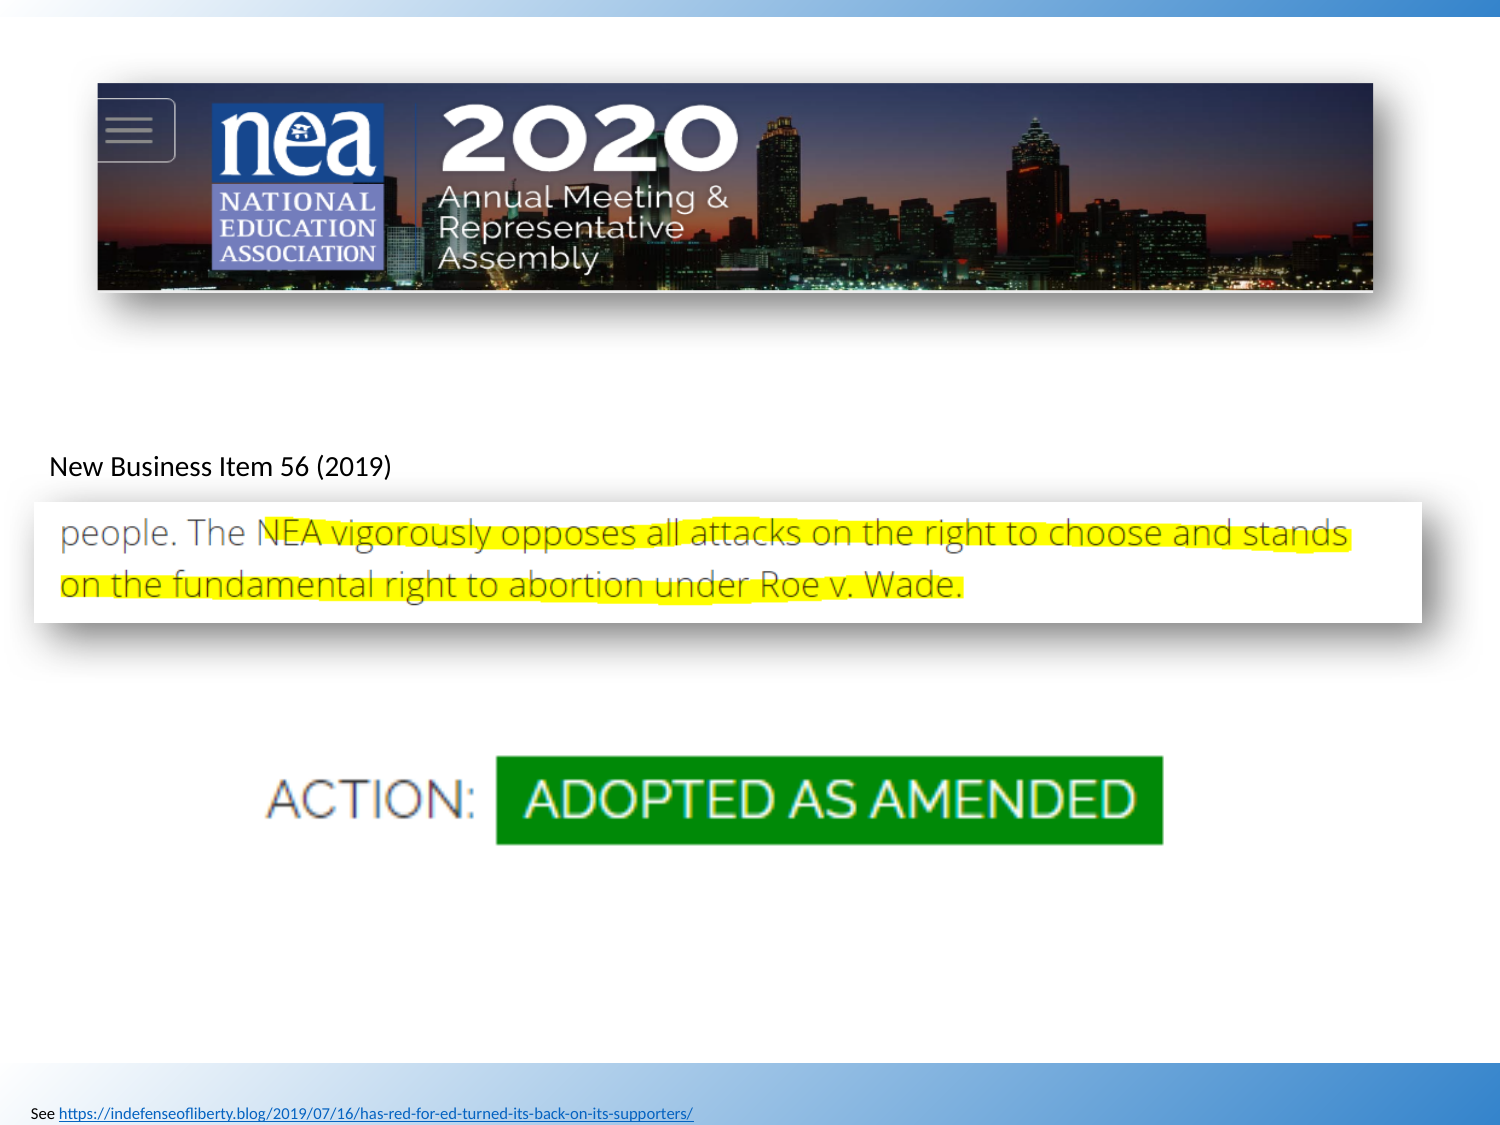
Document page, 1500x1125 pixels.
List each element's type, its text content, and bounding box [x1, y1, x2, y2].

picture [246, 716, 1202, 881]
text_box See https://indefenseofliberty.blog/2019/07/16/has-red-for-ed-turned-its-back-on-its-supporters/ [16, 1095, 1281, 1125]
picture [34, 502, 1422, 623]
picture [97, 83, 1374, 293]
text_box New Business Item 56 (2019) [34, 440, 546, 490]
